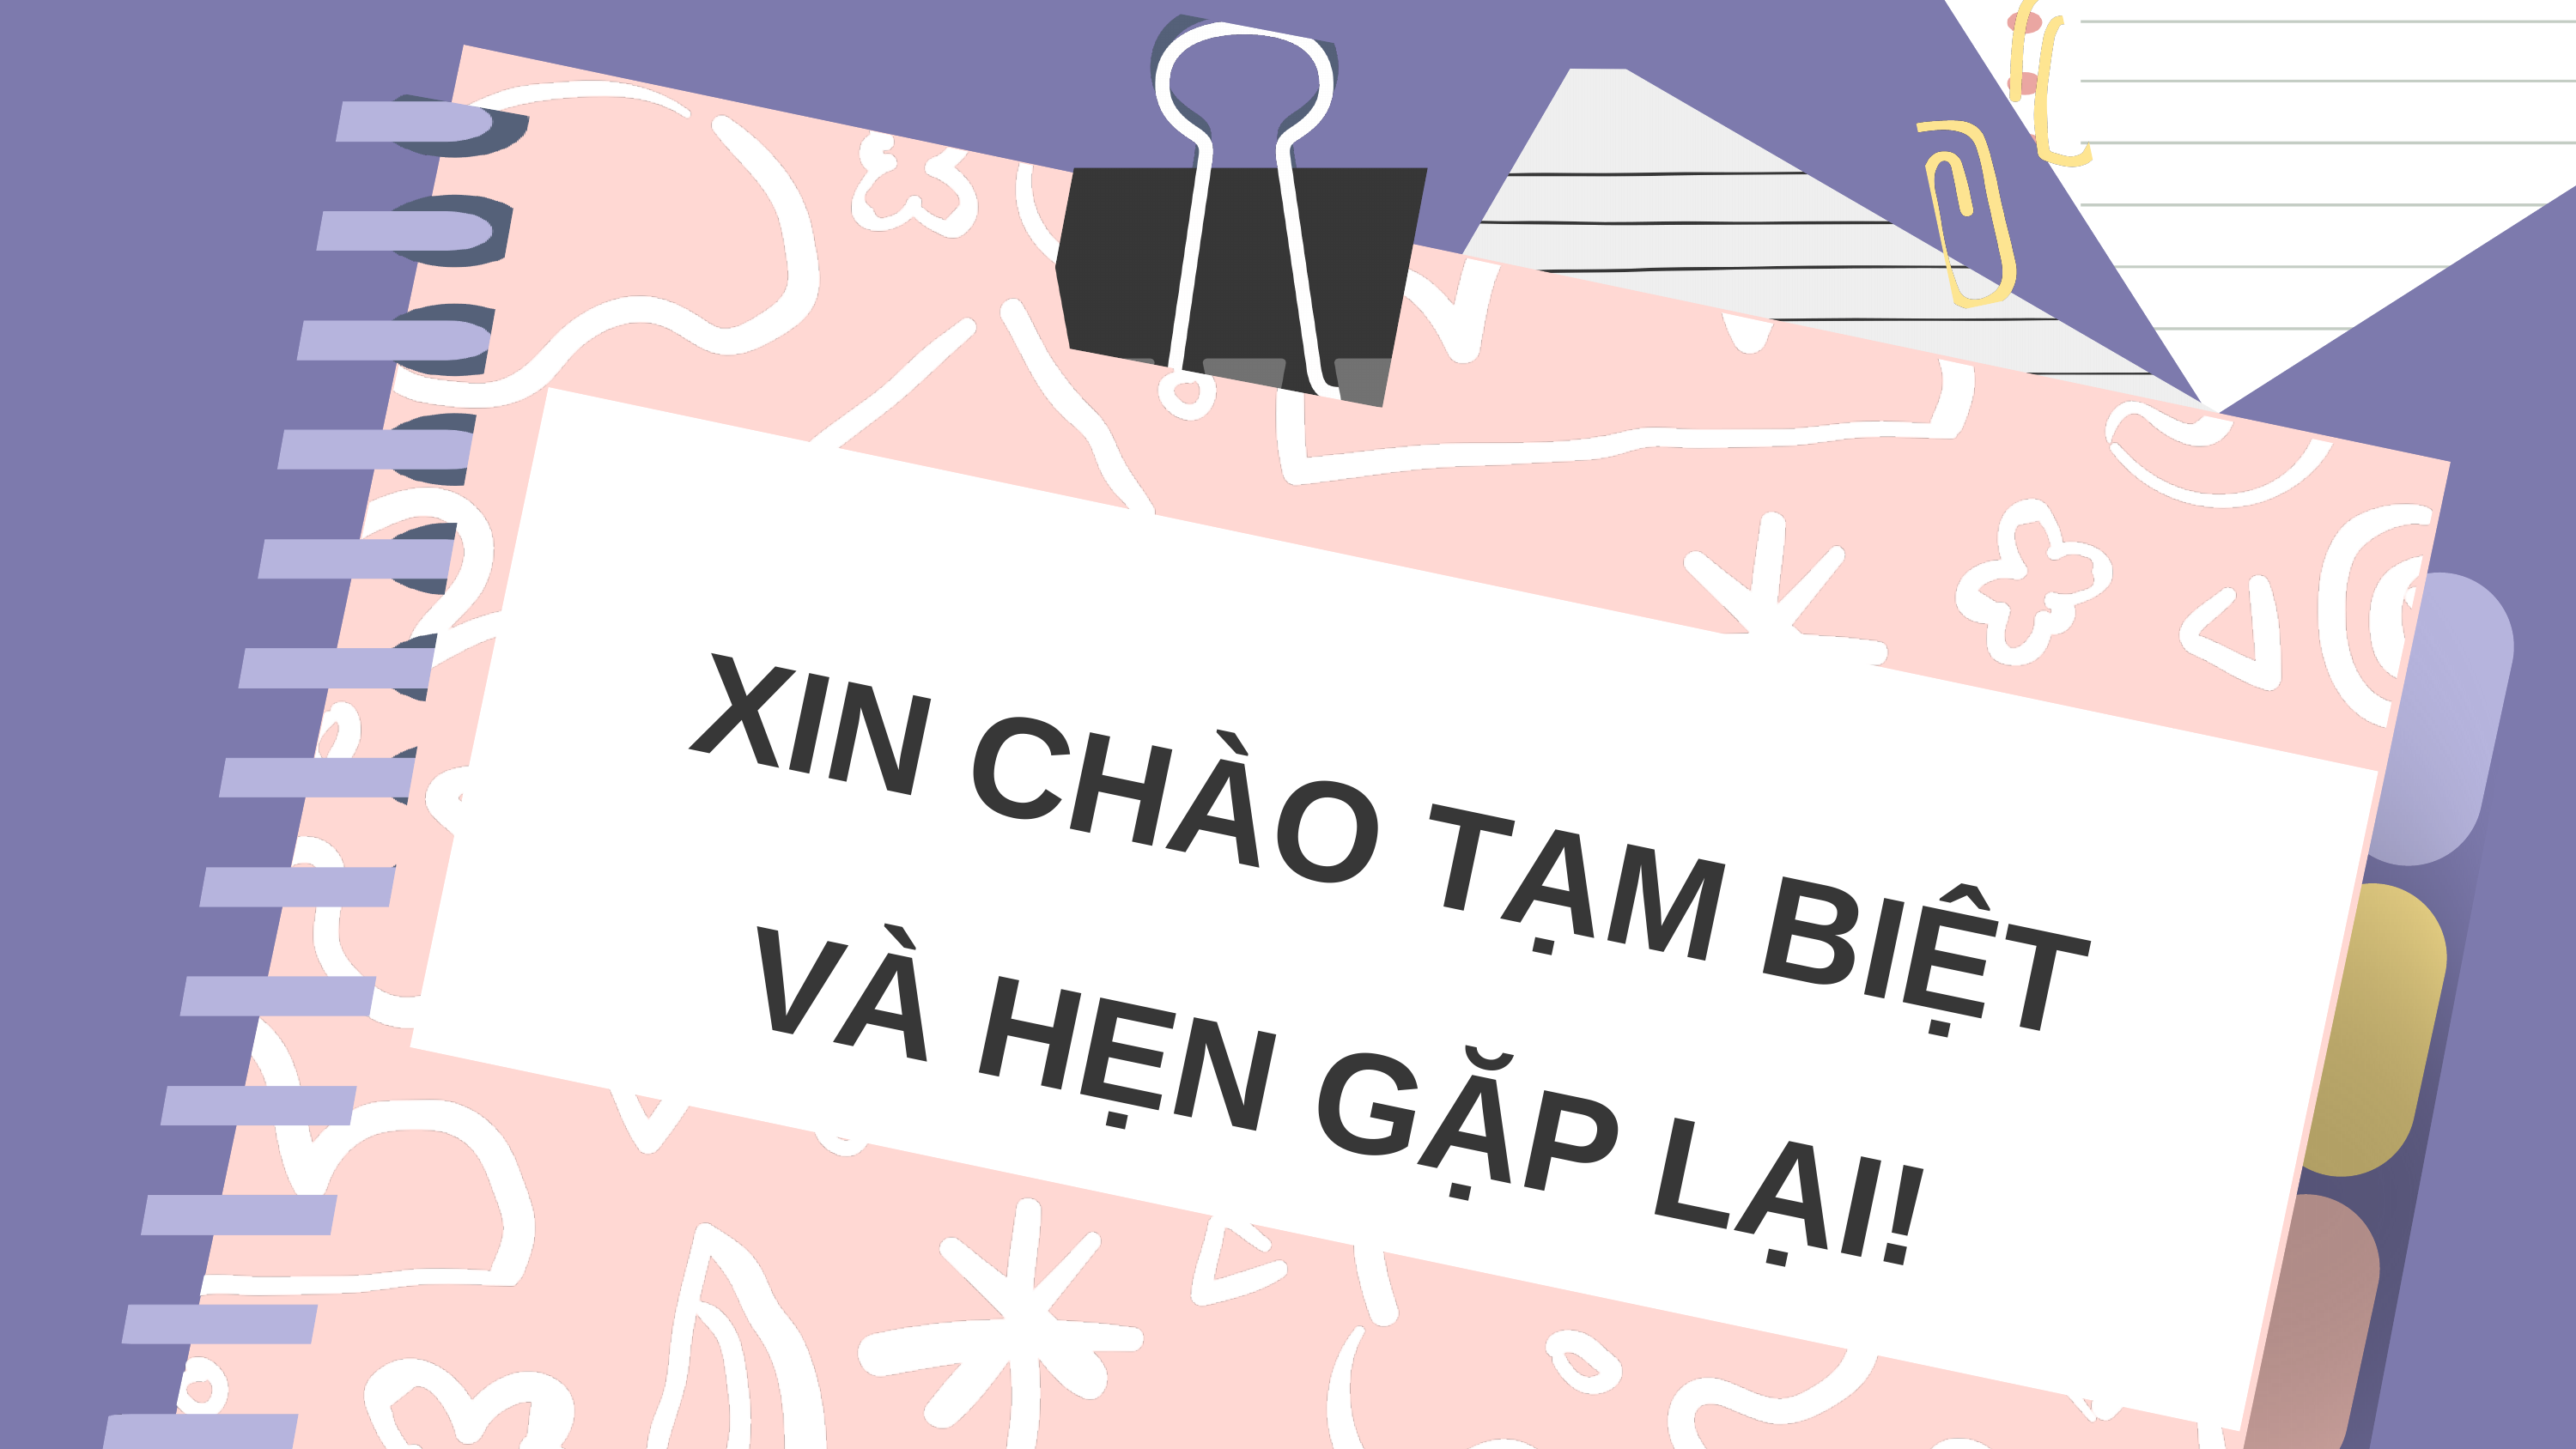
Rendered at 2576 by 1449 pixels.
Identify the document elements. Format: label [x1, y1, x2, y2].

text_box [459, 572, 2330, 1247]
text_box [102, 700, 236, 1449]
text_box [242, 232, 2274, 1449]
text_box [2484, 557, 2537, 836]
text_box [2432, 548, 2463, 554]
text_box [2277, 431, 2442, 554]
text_box [319, 83, 530, 229]
text_box [2277, 555, 2482, 1449]
text_box [454, 45, 1072, 229]
text_box [2060, 0, 2576, 376]
text_box [1893, 0, 2108, 229]
text_box [1062, 0, 1448, 229]
text_box [1476, 45, 1903, 229]
